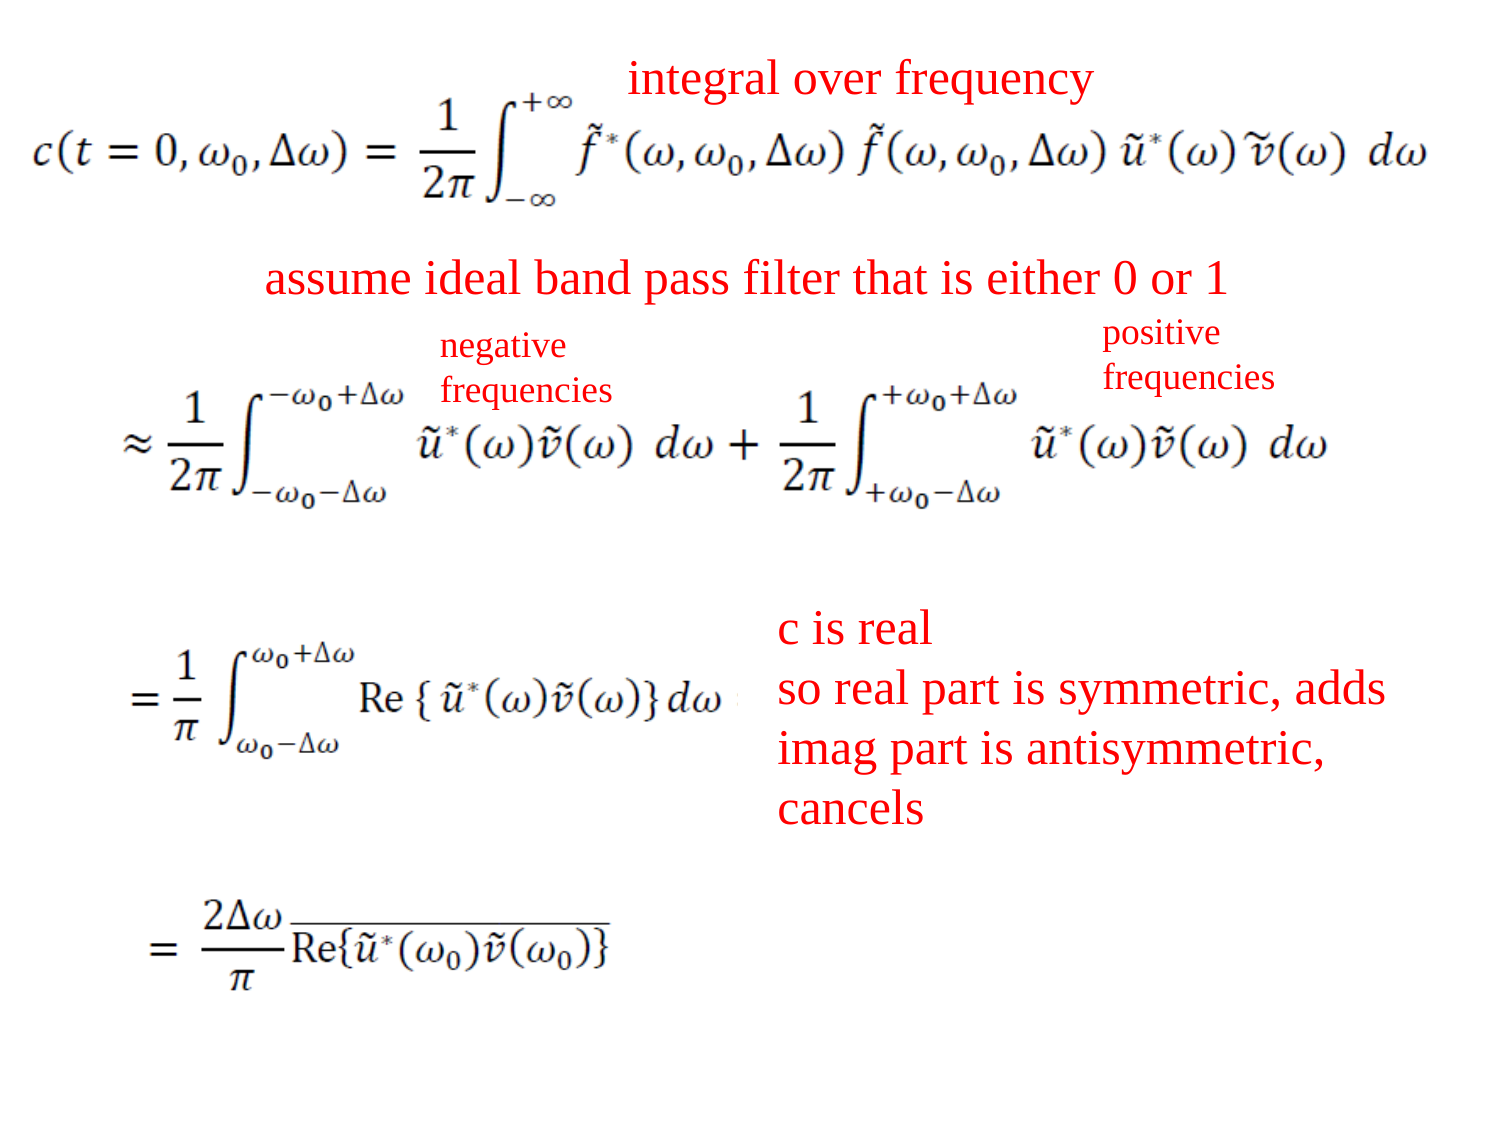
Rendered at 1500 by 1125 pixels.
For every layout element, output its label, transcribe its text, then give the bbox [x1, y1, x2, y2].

picture [112, 624, 738, 813]
picture [0, 362, 1473, 538]
text_box negative frequencies [425, 312, 675, 360]
text_box positive frequencies [1087, 299, 1338, 360]
picture [137, 874, 788, 1063]
text_box c is real so real part is symmetric, adds imag part is antisymmetric, cancels [762, 587, 1413, 843]
text_box assume ideal band pass filter that is either 0 or 1 [249, 272, 1388, 313]
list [0, 37, 1473, 263]
